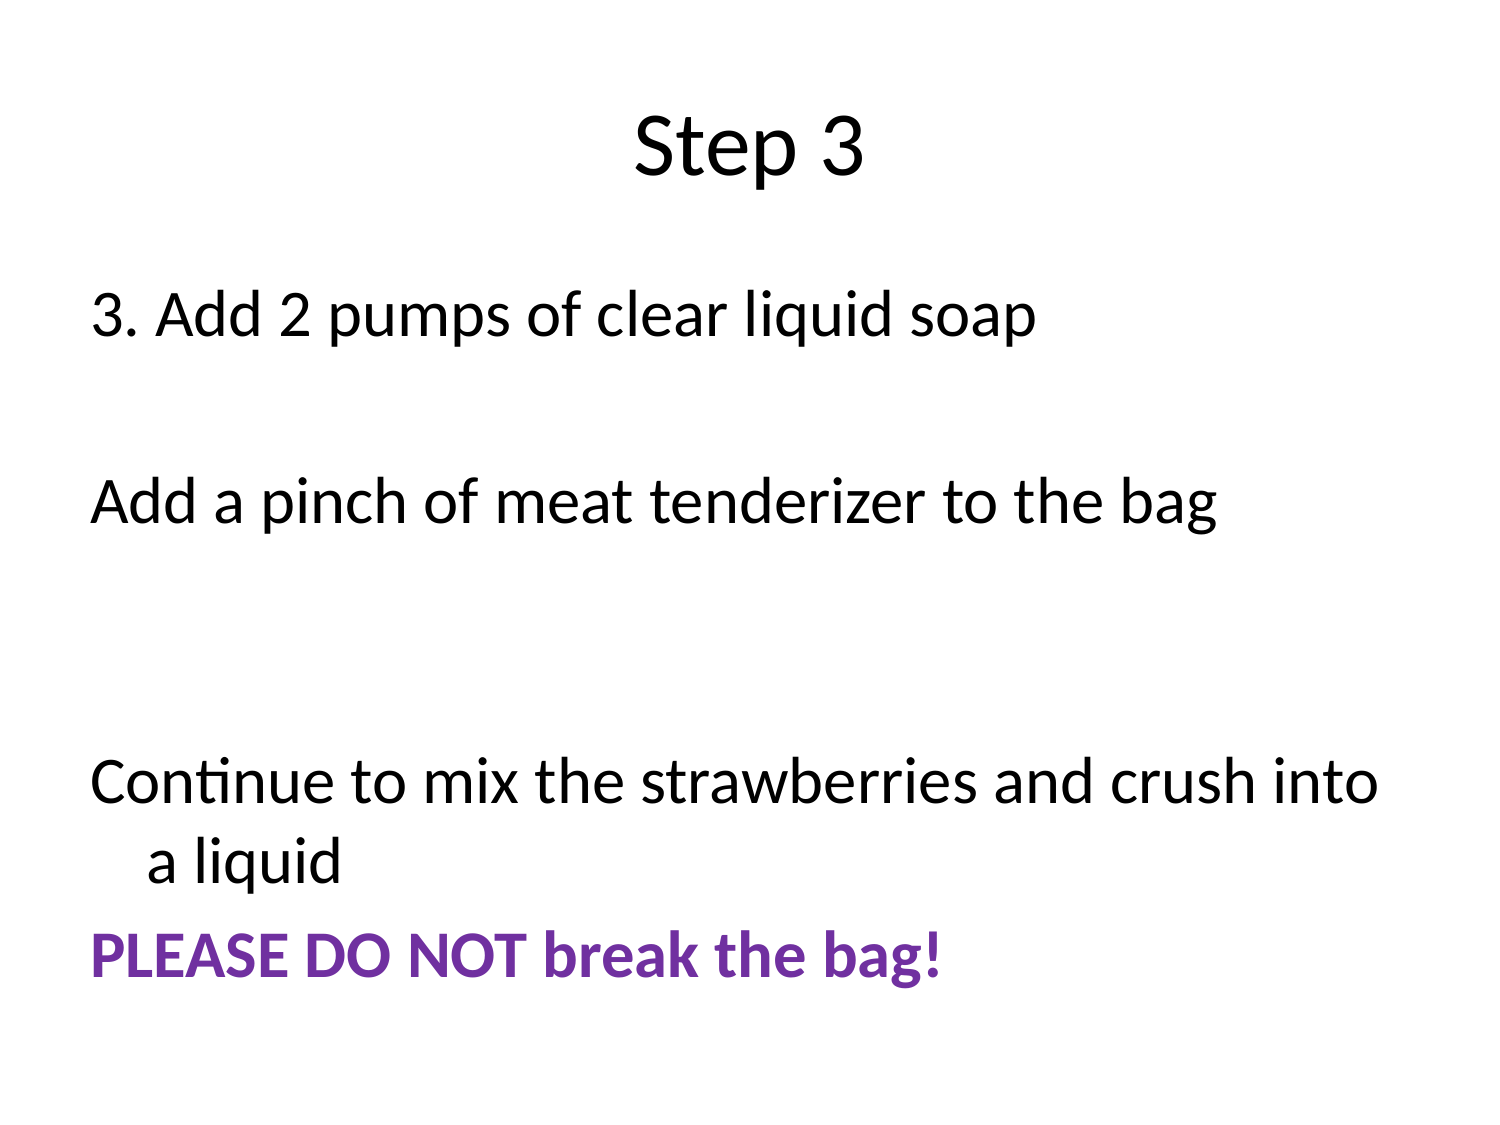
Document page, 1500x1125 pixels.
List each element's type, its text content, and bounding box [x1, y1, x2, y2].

title Step 3 [75, 45, 1425, 233]
list 3. Add 2 pumps of clear liquid soap Add a pinch of meat tenderizer to the bag Continue to mix the strawberries and crush into a liquid PLEASE DO NOT break the bag! [75, 262, 1425, 1005]
